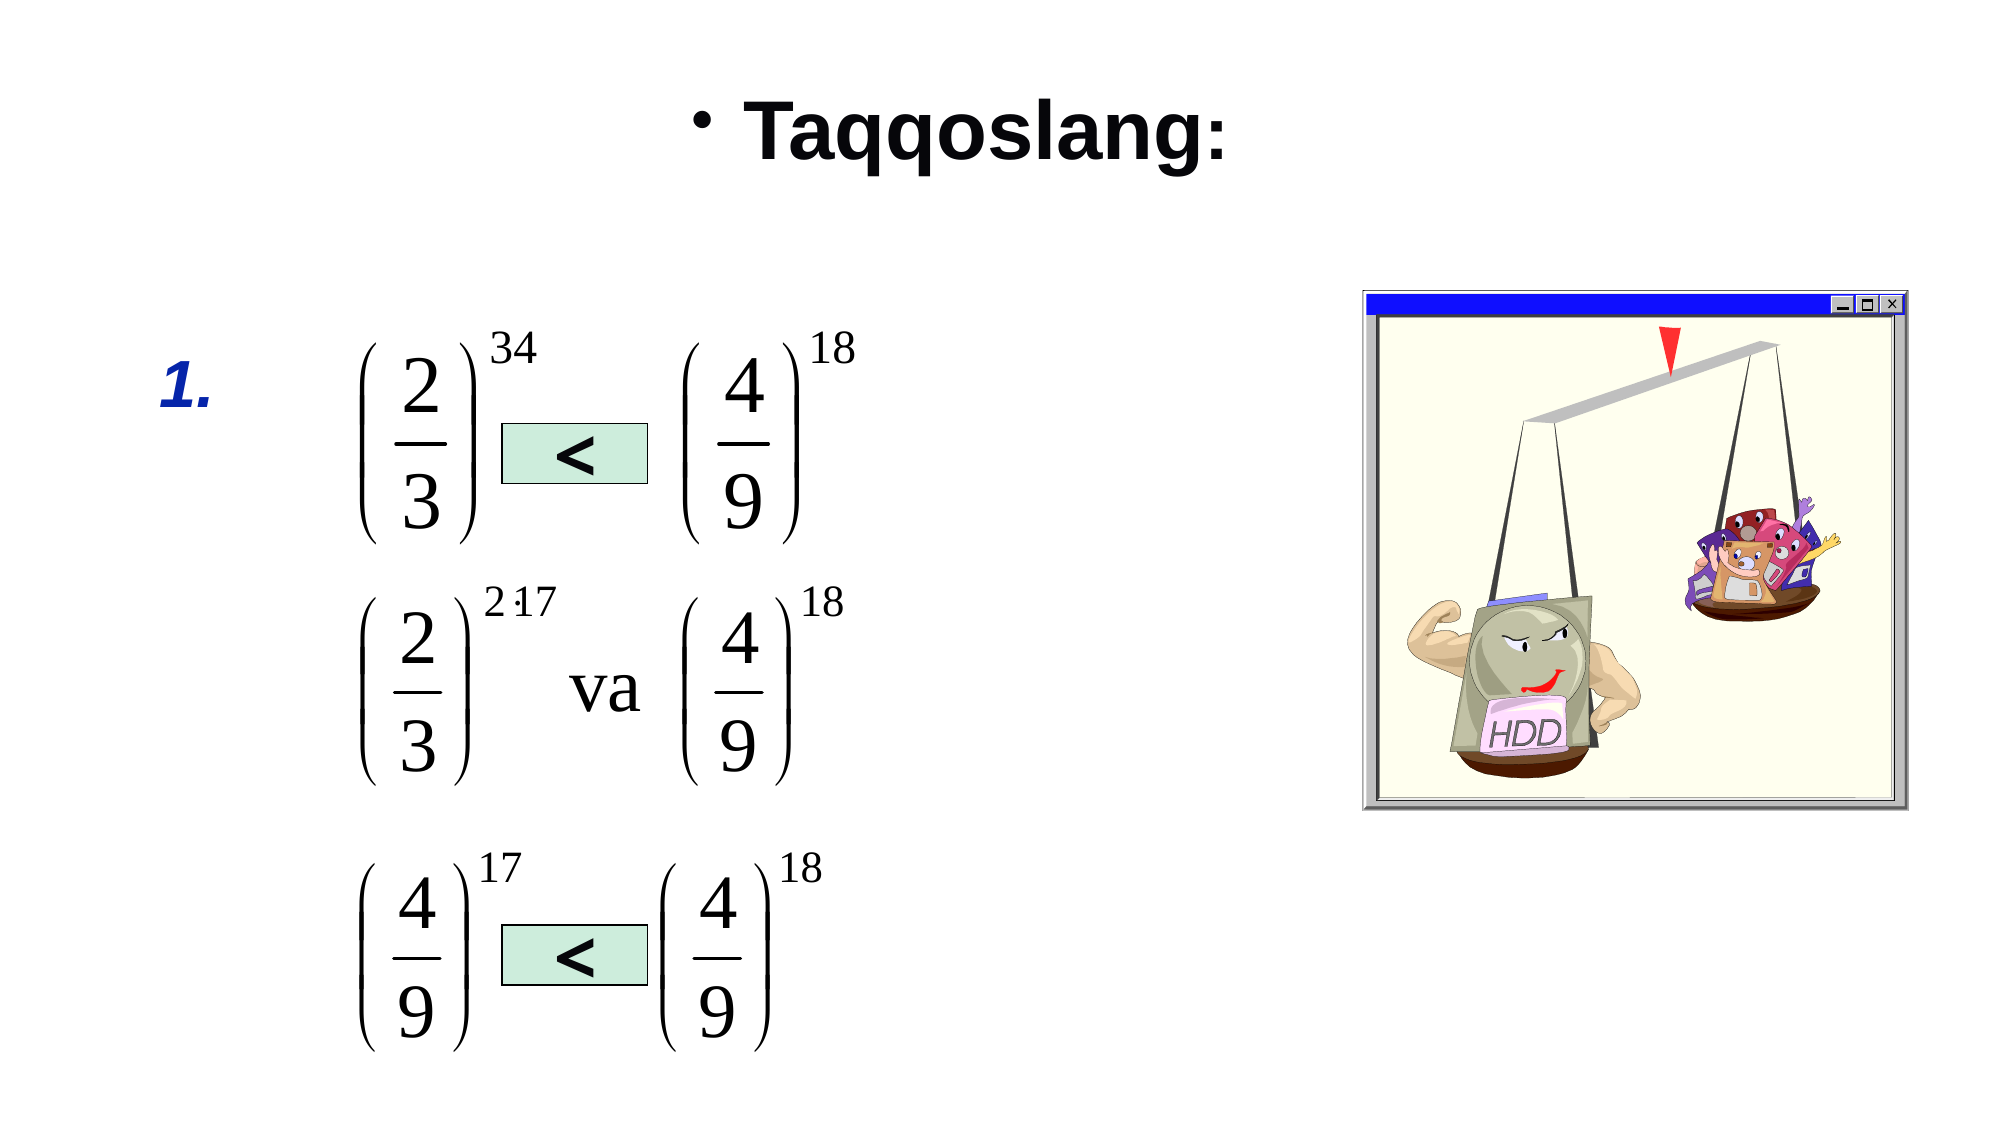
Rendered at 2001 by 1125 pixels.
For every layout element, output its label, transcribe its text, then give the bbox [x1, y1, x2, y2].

text_box 1. [144, 333, 230, 428]
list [344, 830, 838, 1068]
title Taqqoslang: [676, 39, 1338, 227]
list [1362, 289, 1909, 811]
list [343, 307, 870, 560]
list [345, 564, 858, 802]
